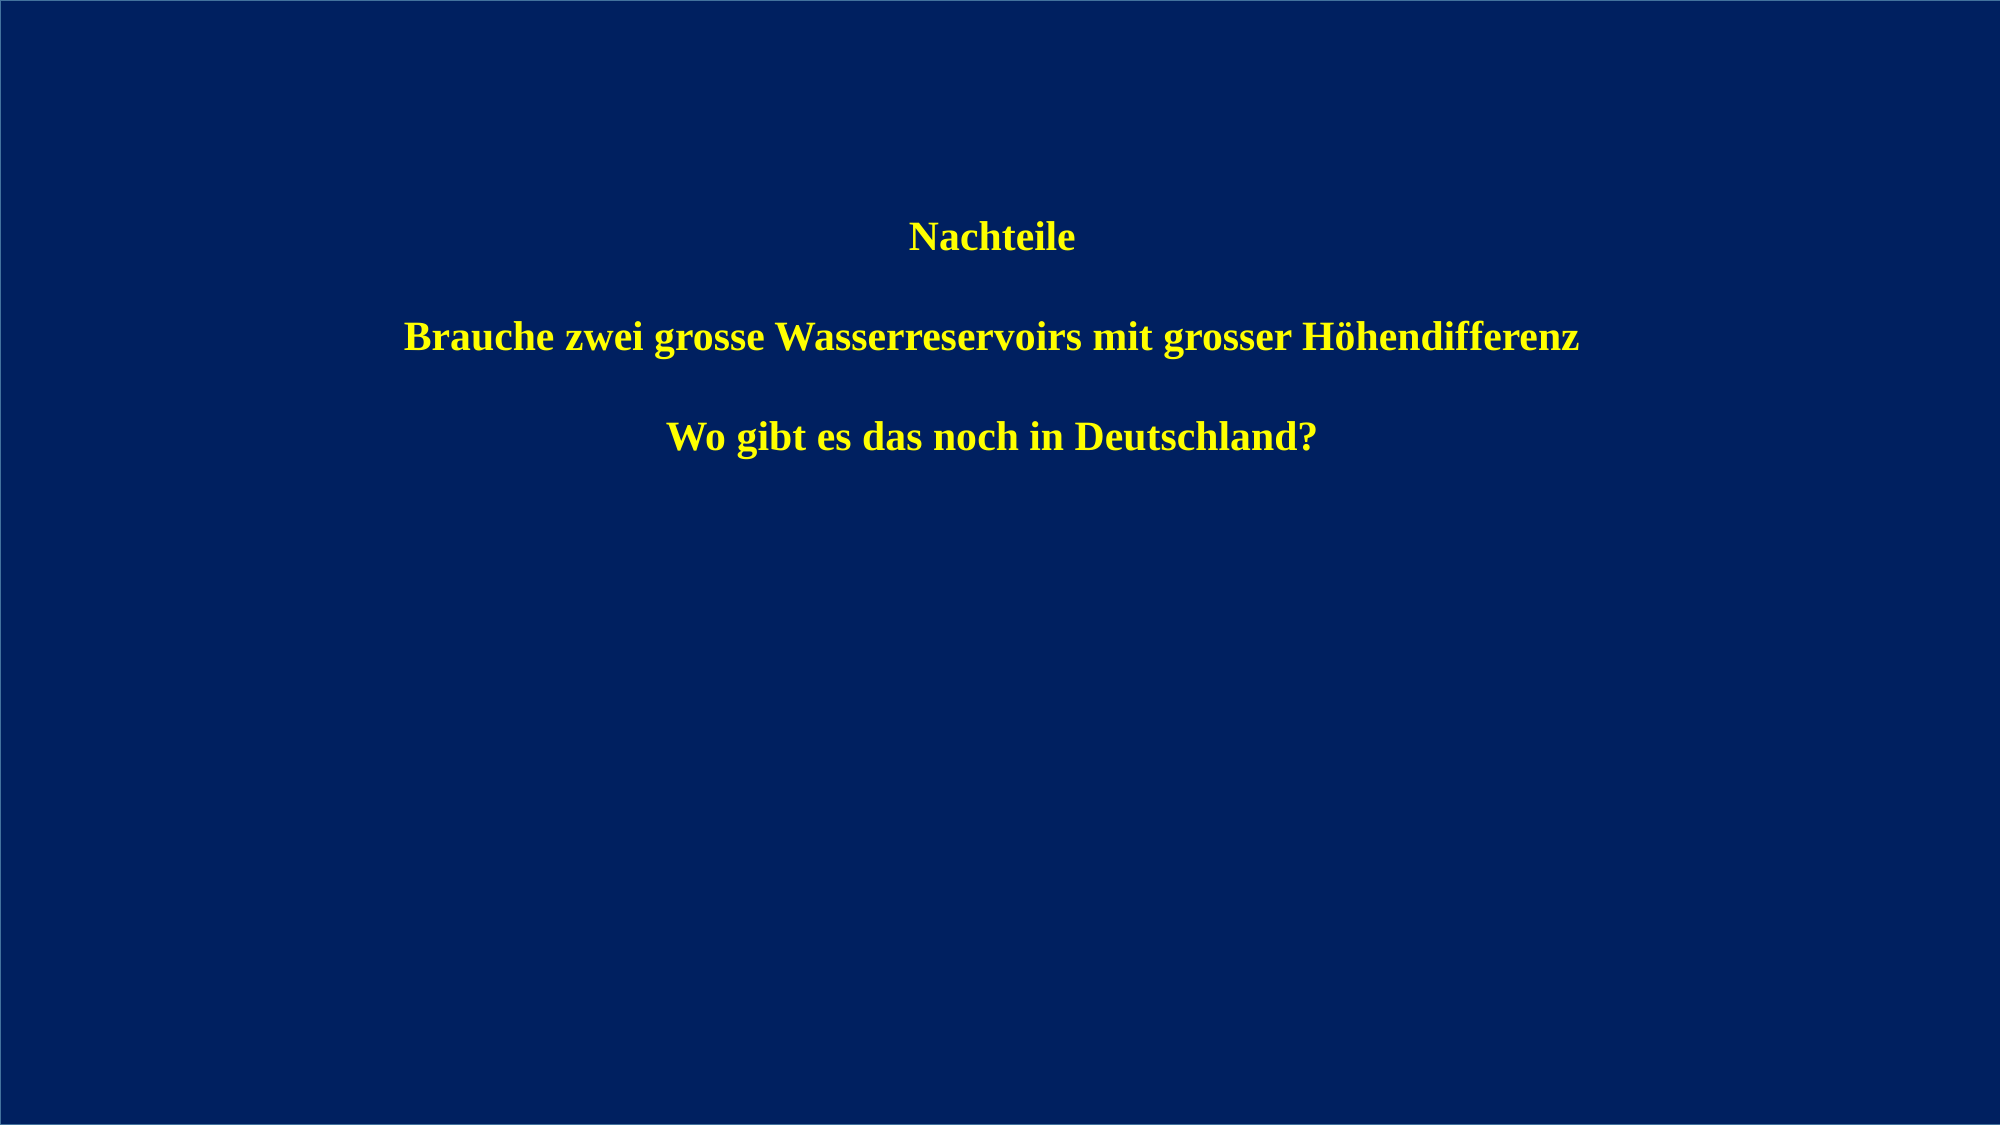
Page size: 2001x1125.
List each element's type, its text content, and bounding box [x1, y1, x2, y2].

text_box [0, 0, 2000, 1125]
text_box Nachteile Brauche zwei grosse Wasserreservoirs mit grosser Höhendifferenz Wo gibt es das noch in Deutschland? [237, 201, 1748, 467]
